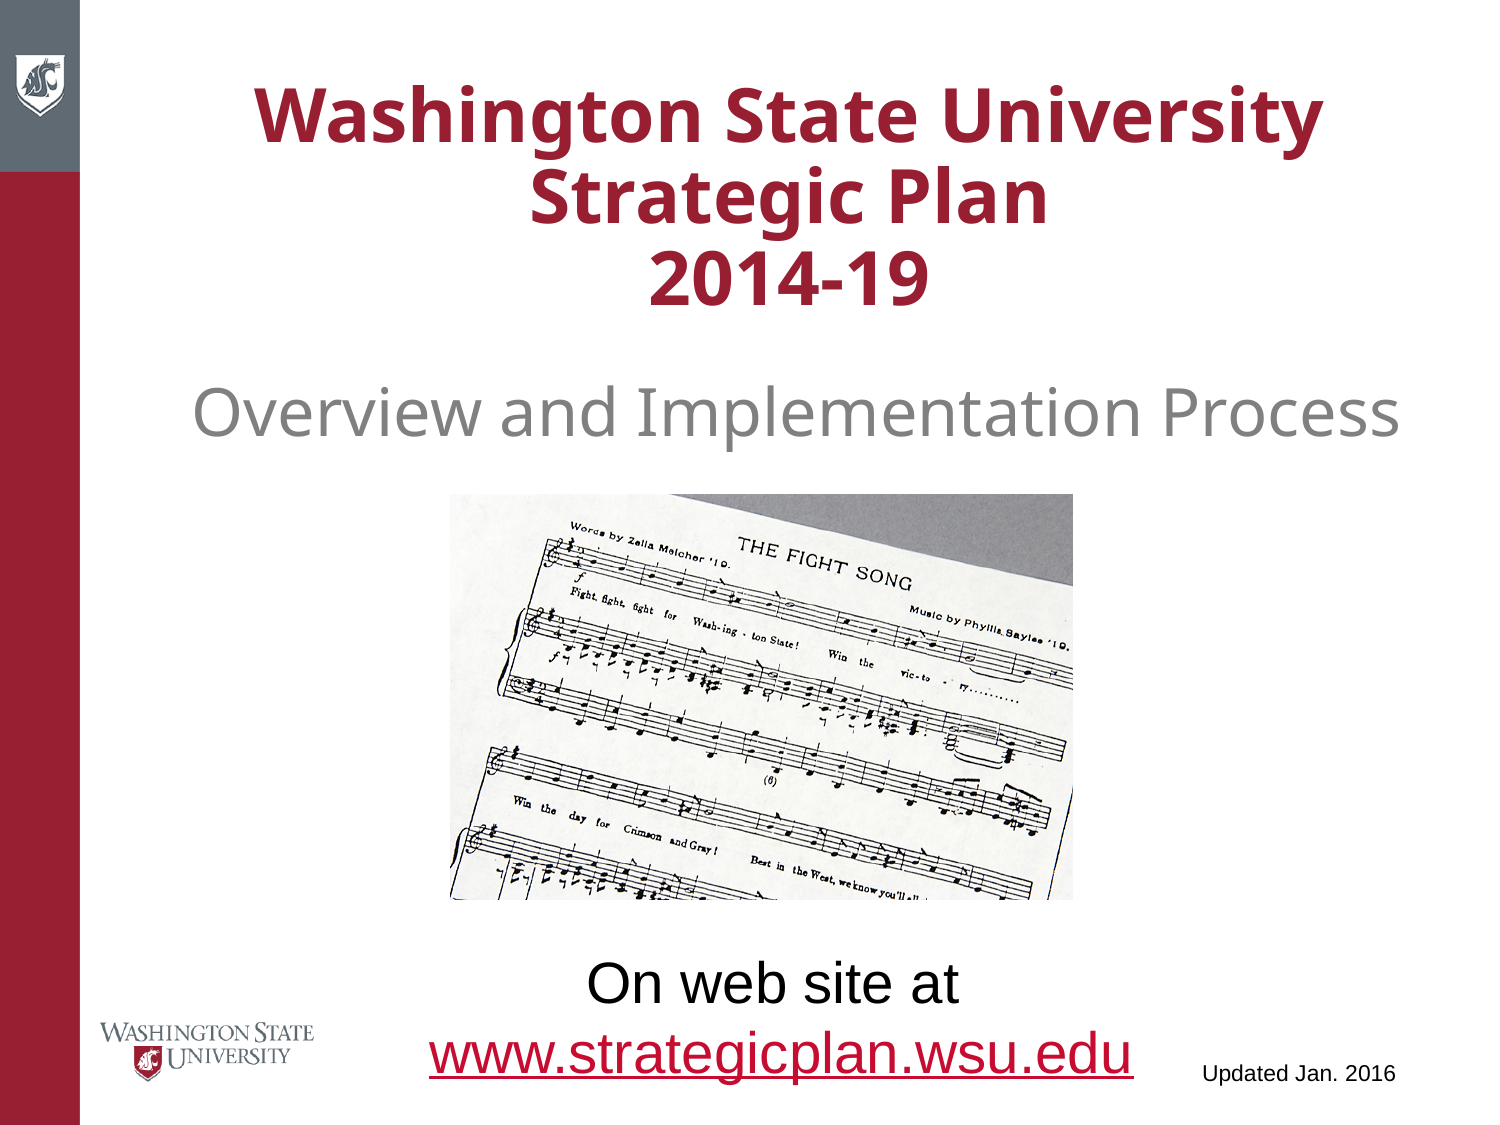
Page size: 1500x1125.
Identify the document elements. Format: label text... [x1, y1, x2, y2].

picture [87, 1012, 326, 1087]
text_box On web site at www.strategicplan.wsu.edu [193, 937, 1369, 1093]
picture [0, 0, 80, 171]
subtitle Overview and Implementation Process [79, 362, 1500, 459]
text_box Updated Jan. 2016 [1187, 1051, 1425, 1094]
picture [449, 493, 1073, 900]
title Washington State University Strategic Plan 2014-19 [79, 68, 1500, 329]
